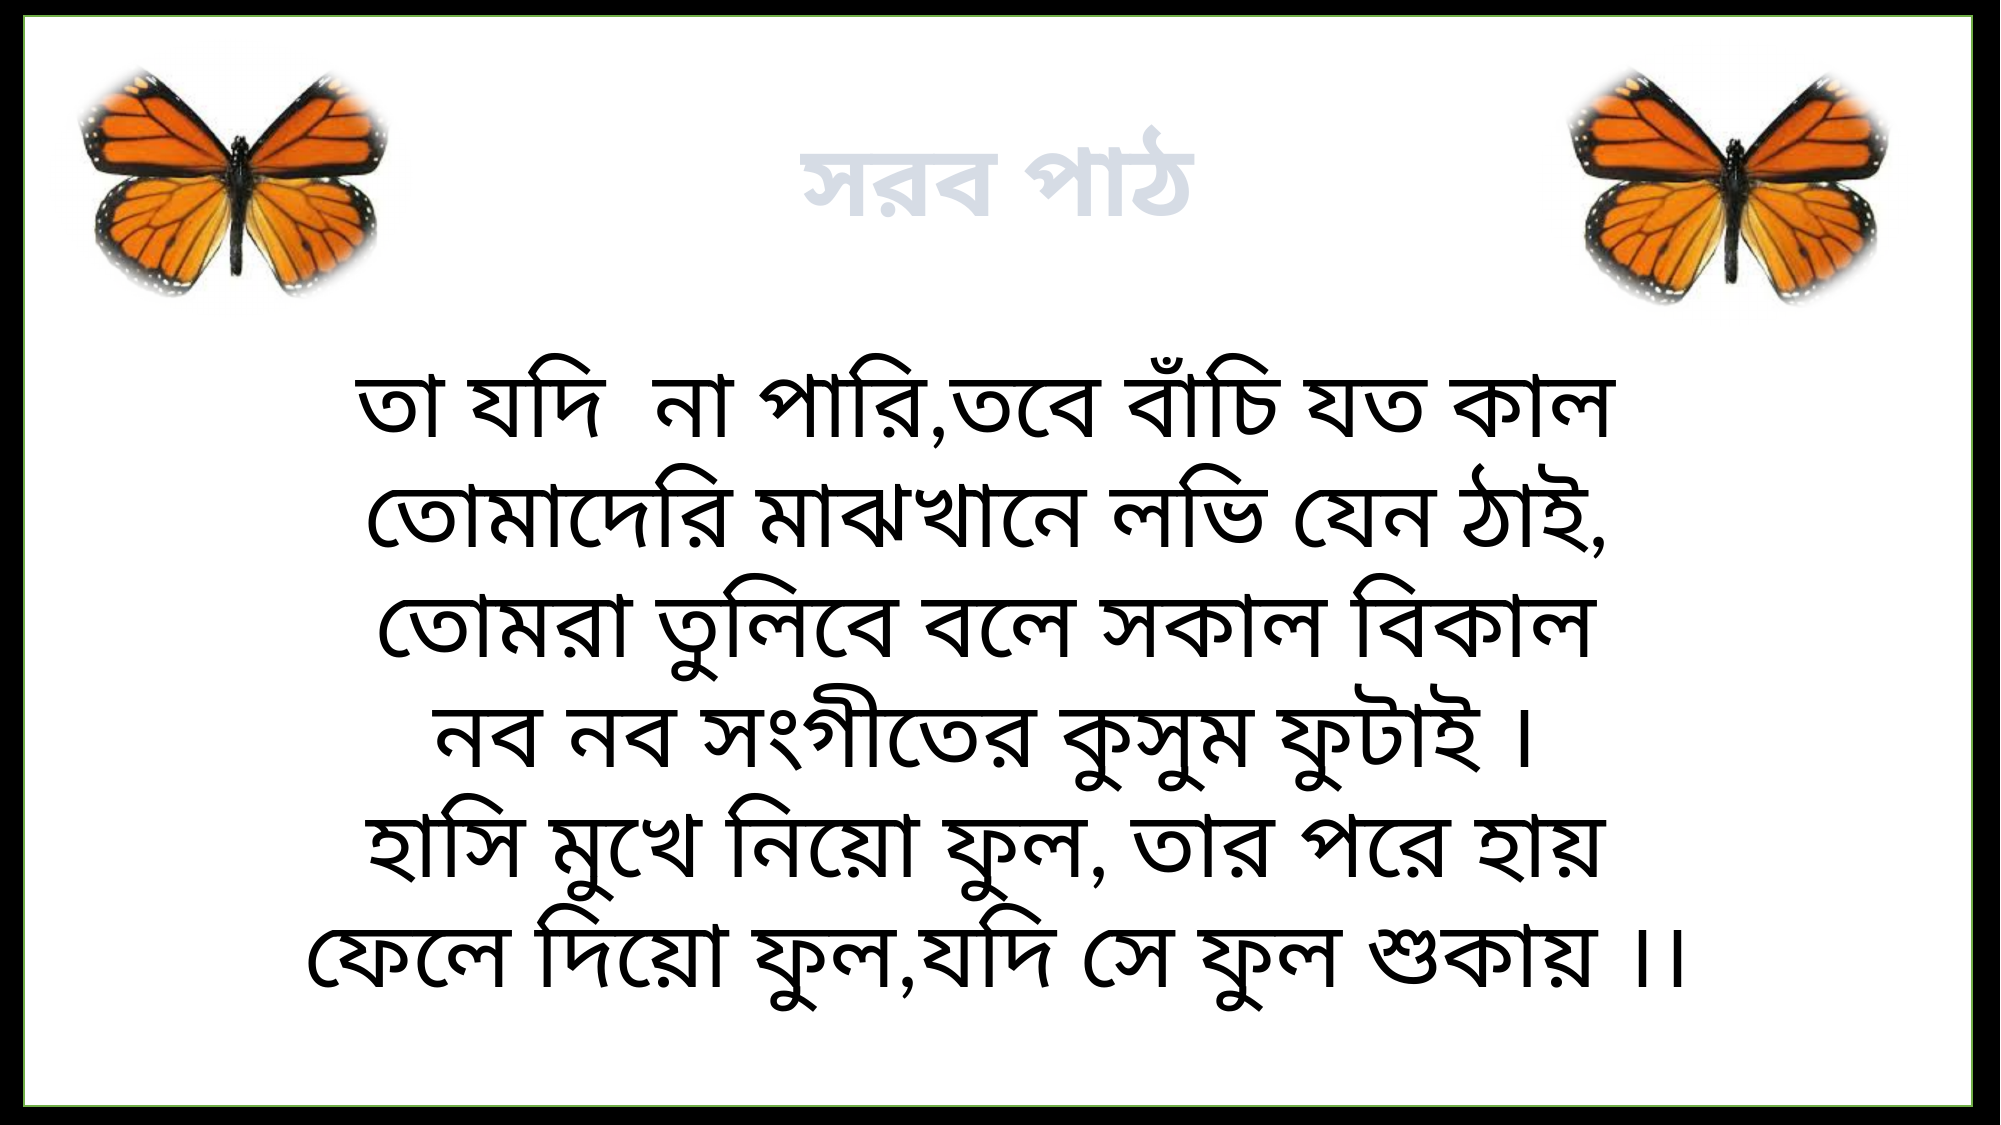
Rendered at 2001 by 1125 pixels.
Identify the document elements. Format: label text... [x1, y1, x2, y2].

picture [1533, 36, 1917, 329]
text_box [0, 0, 2000, 1125]
text_box সরব পাঠ তা যদি না পারি,তবে বাঁচি যত কাল তোমাদেরি মাঝখানে লভি যেন ঠাই, তোমরা তুলিবে বলে সকাল বিকাল নব নব সংগীতের কুসুম ফুটাই । হাসি মুখে নিয়ো ফুল, তার পরে হায় ফেলে দিয়ো ফুল,যদি সে ফুল শুকায় ।। [23, 15, 1973, 1107]
picture [45, 36, 416, 320]
